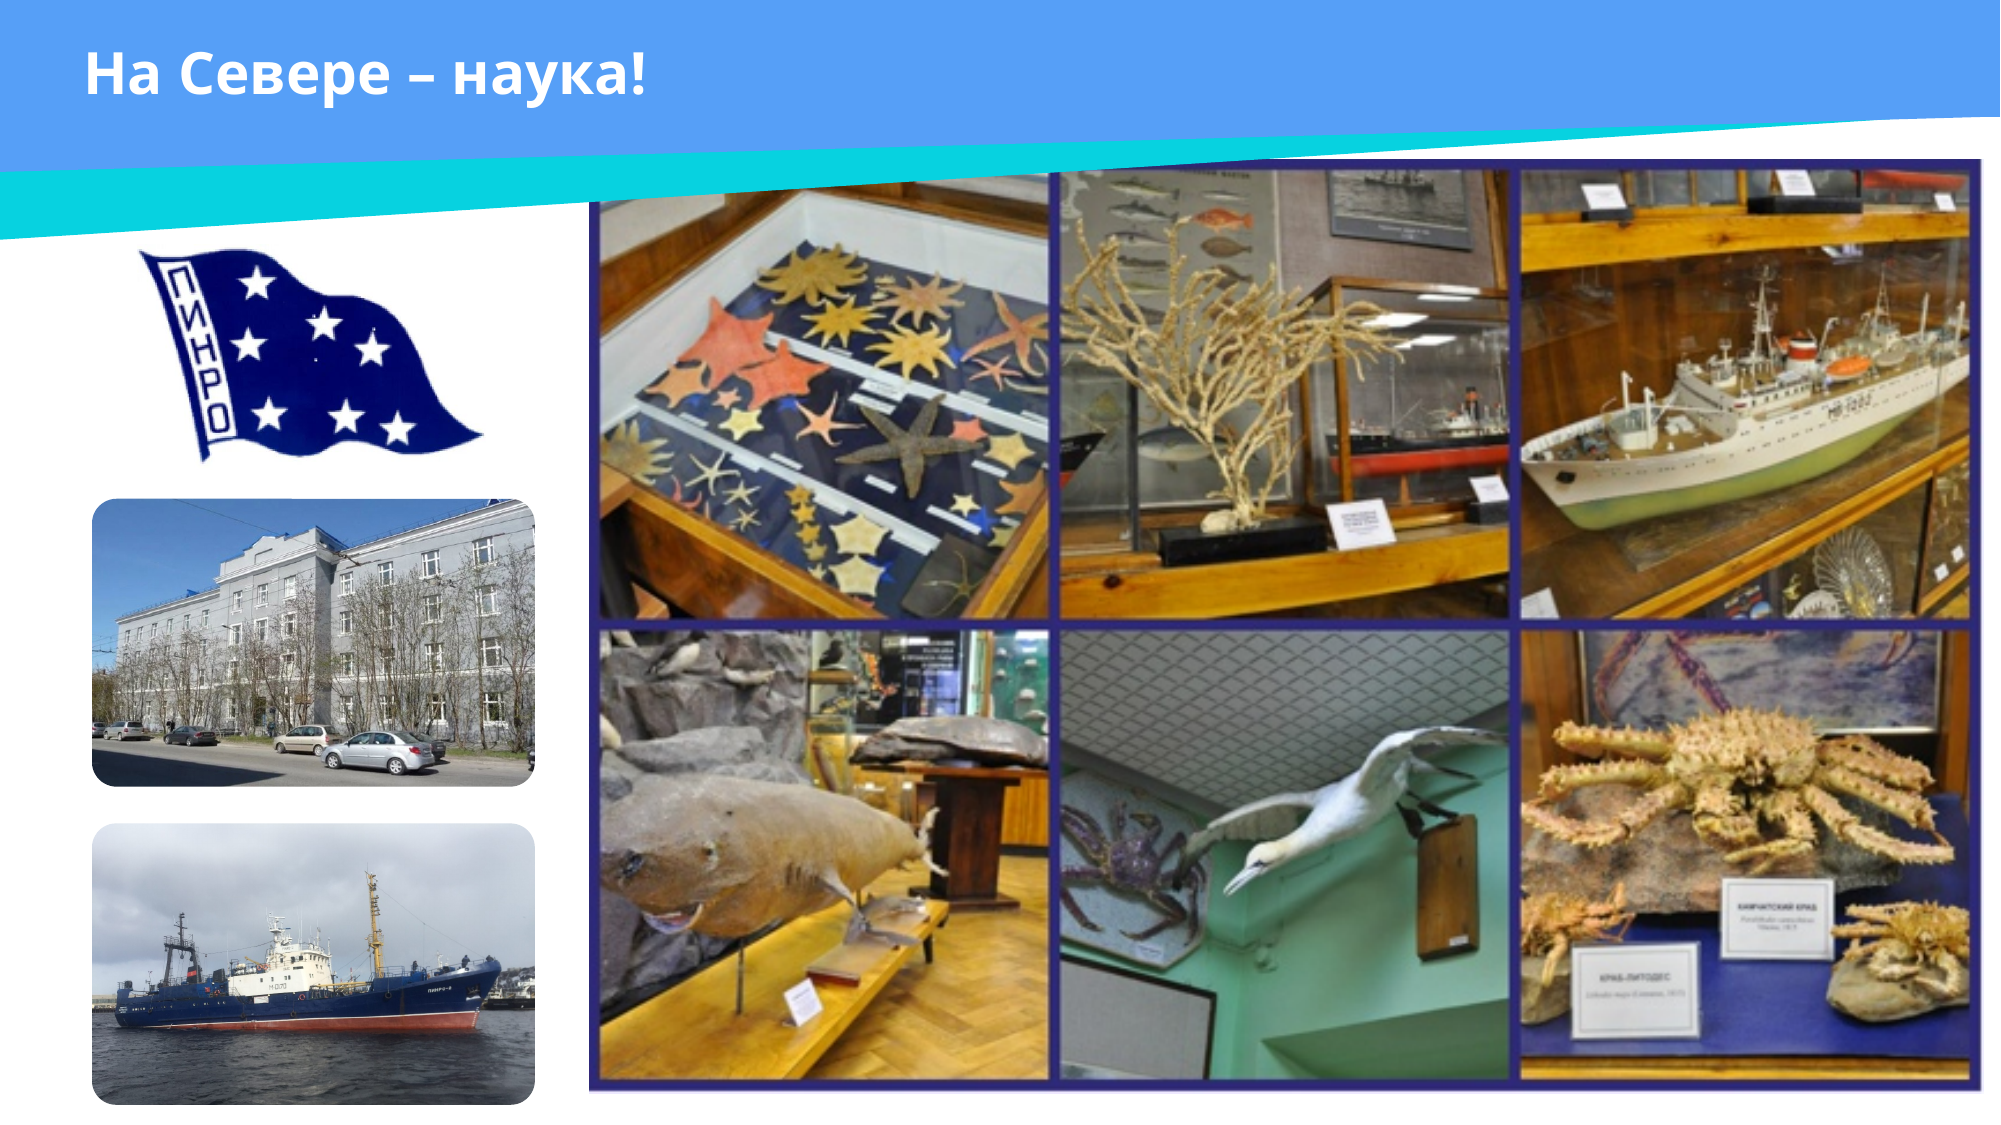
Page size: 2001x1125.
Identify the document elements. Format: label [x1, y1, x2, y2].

text_box [0, 0, 2000, 173]
picture [91, 498, 535, 787]
picture [589, 173, 1984, 1094]
text_box [0, 173, 589, 241]
picture [137, 244, 490, 470]
picture [91, 823, 535, 1105]
